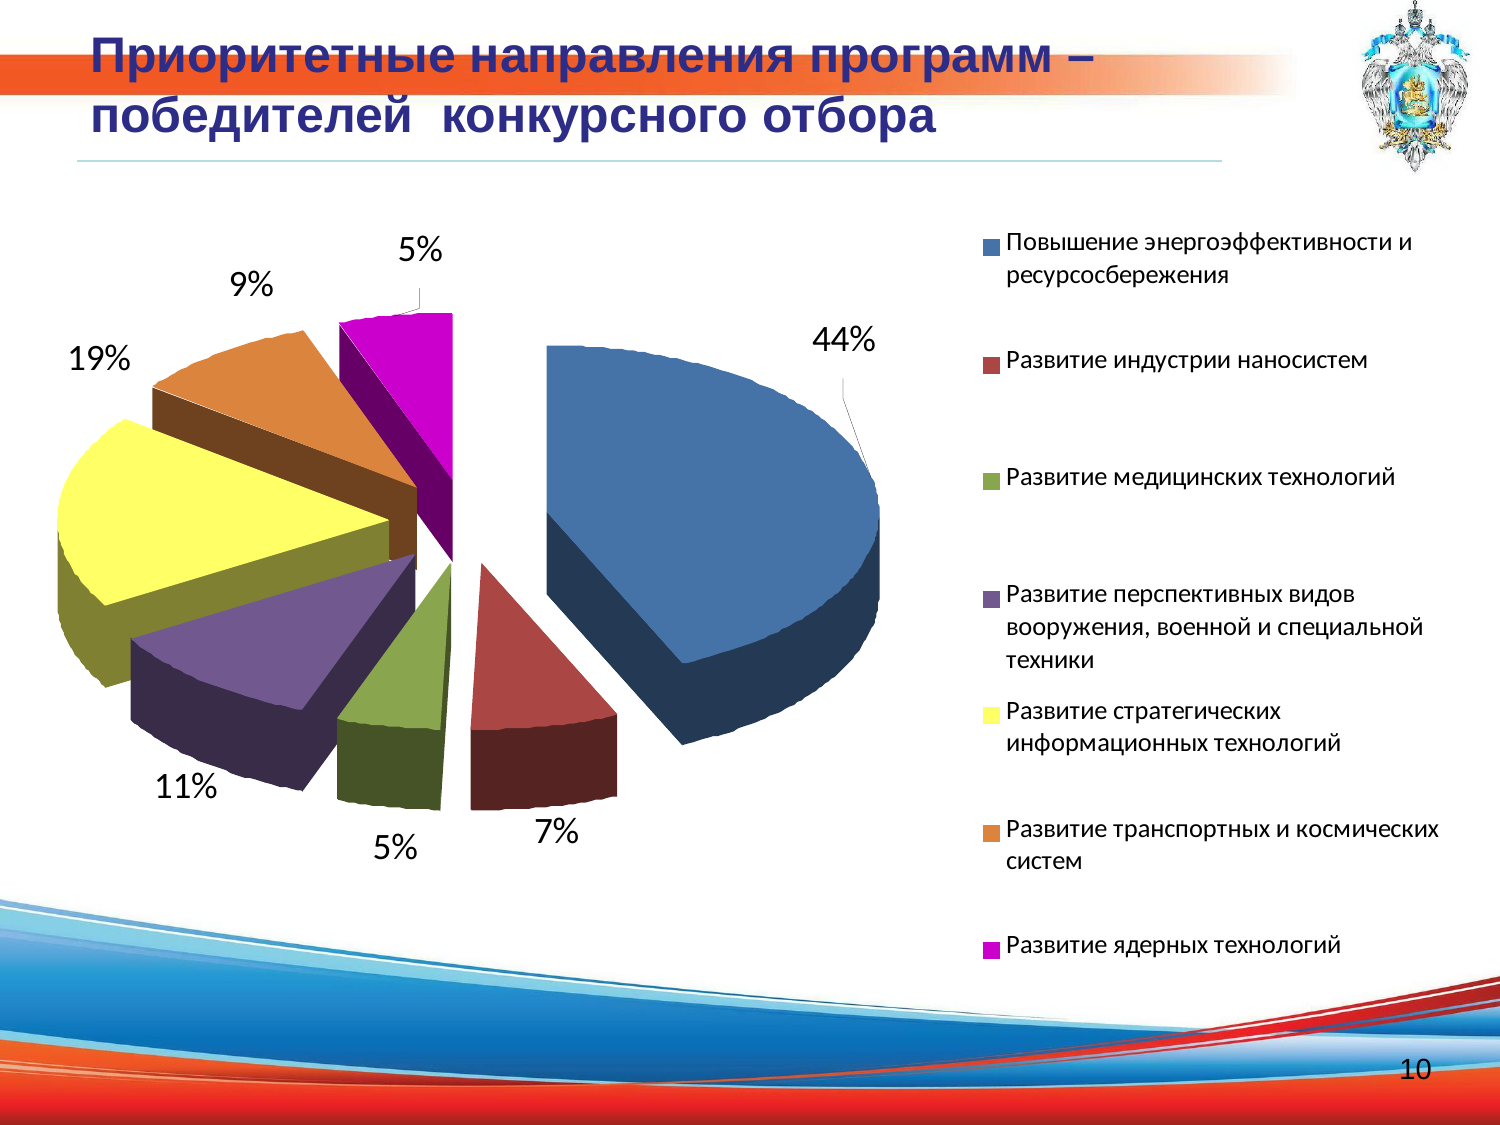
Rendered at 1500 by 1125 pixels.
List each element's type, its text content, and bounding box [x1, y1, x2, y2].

picture [0, 0, 1500, 1125]
slide_number 10 [1074, 1066, 1448, 1103]
title Приоритетные направления программ – победителей конкурсного отбора [74, 18, 1426, 148]
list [45, 176, 1483, 1057]
